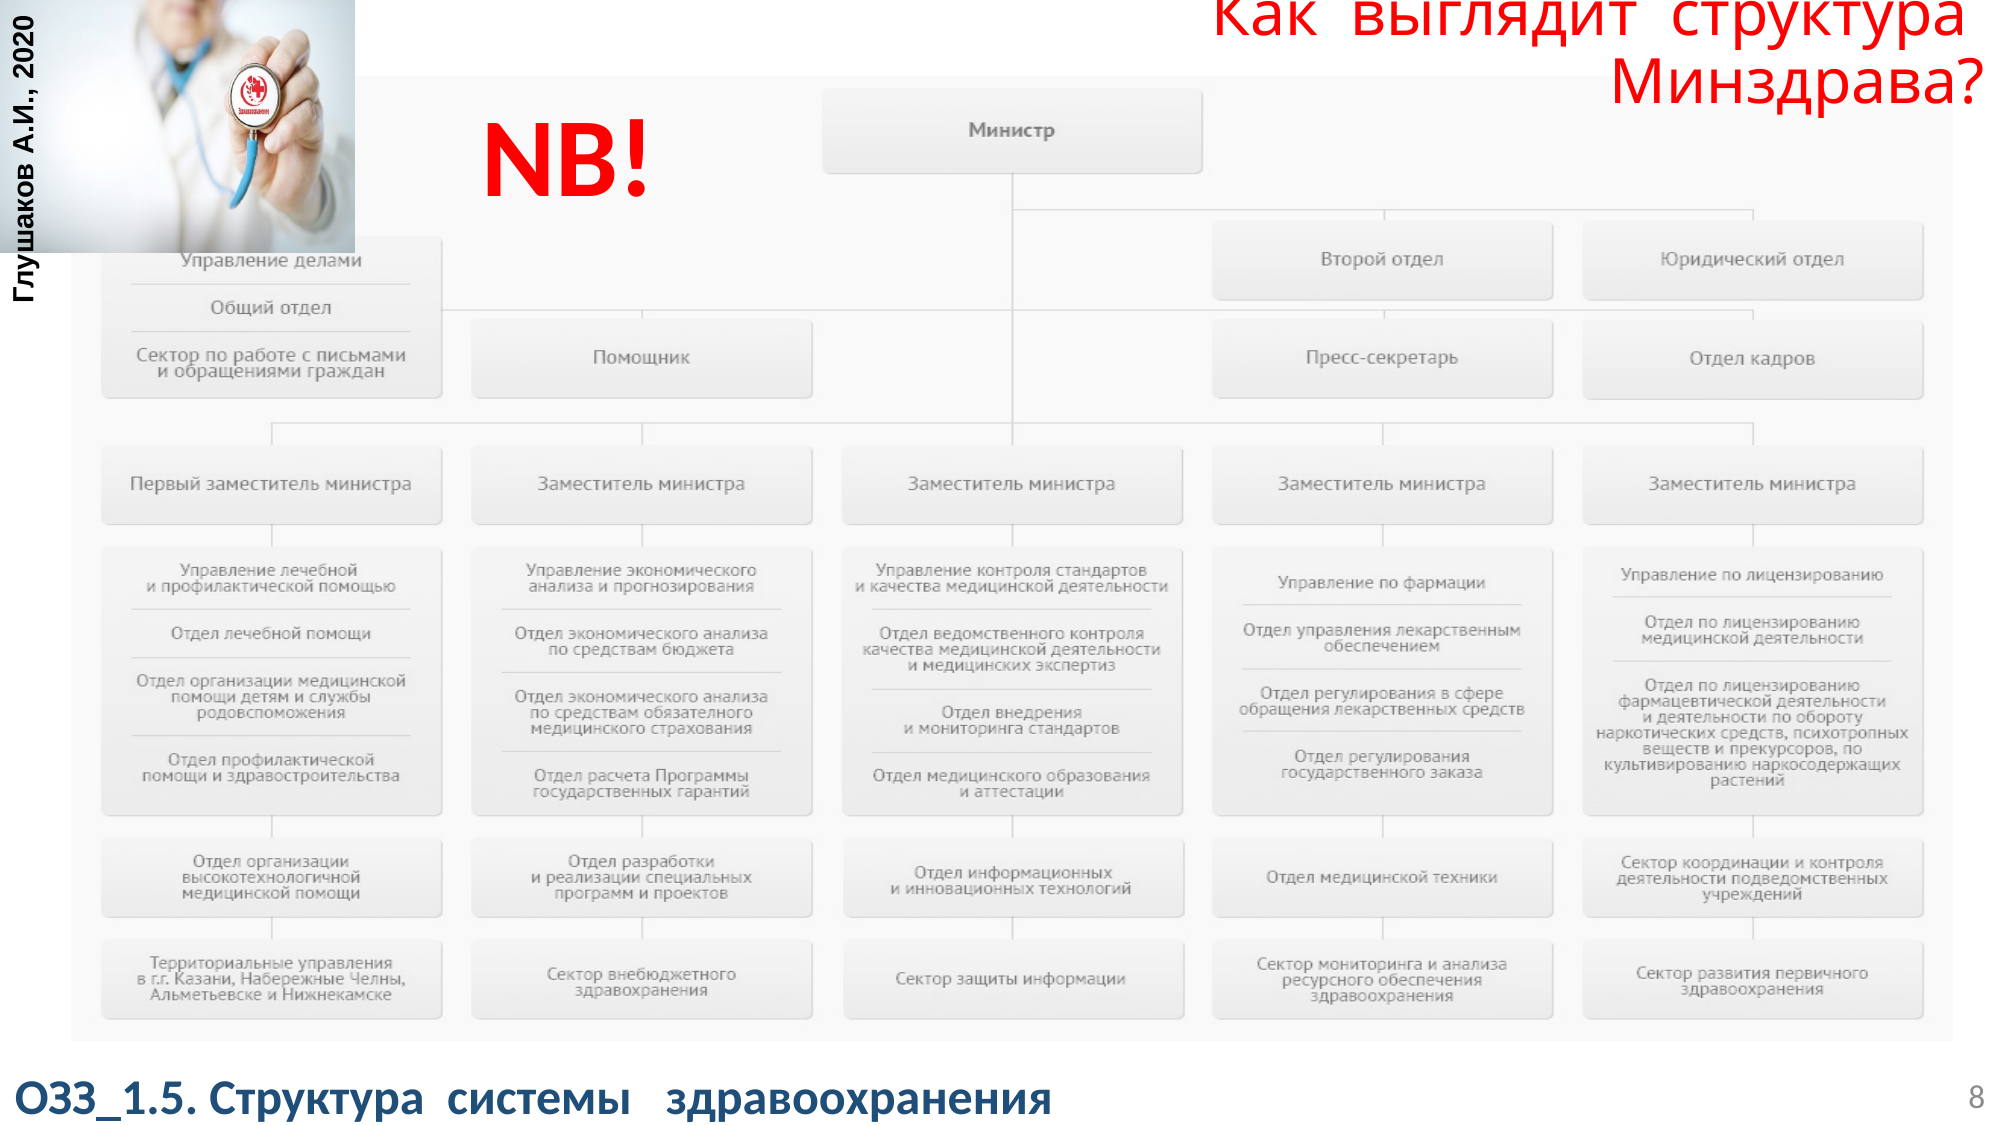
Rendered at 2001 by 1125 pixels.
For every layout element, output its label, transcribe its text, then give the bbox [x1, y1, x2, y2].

title Как выглядит структура Минздрава? [909, 0, 2000, 99]
text_box ОЗЗ_1.5. Структура системы здравоохранения [0, 1057, 1253, 1125]
picture [0, 0, 1953, 1041]
slide_number 8 [1550, 1065, 2000, 1125]
text_box Глушаков А.И., 2020 [0, 253, 44, 328]
